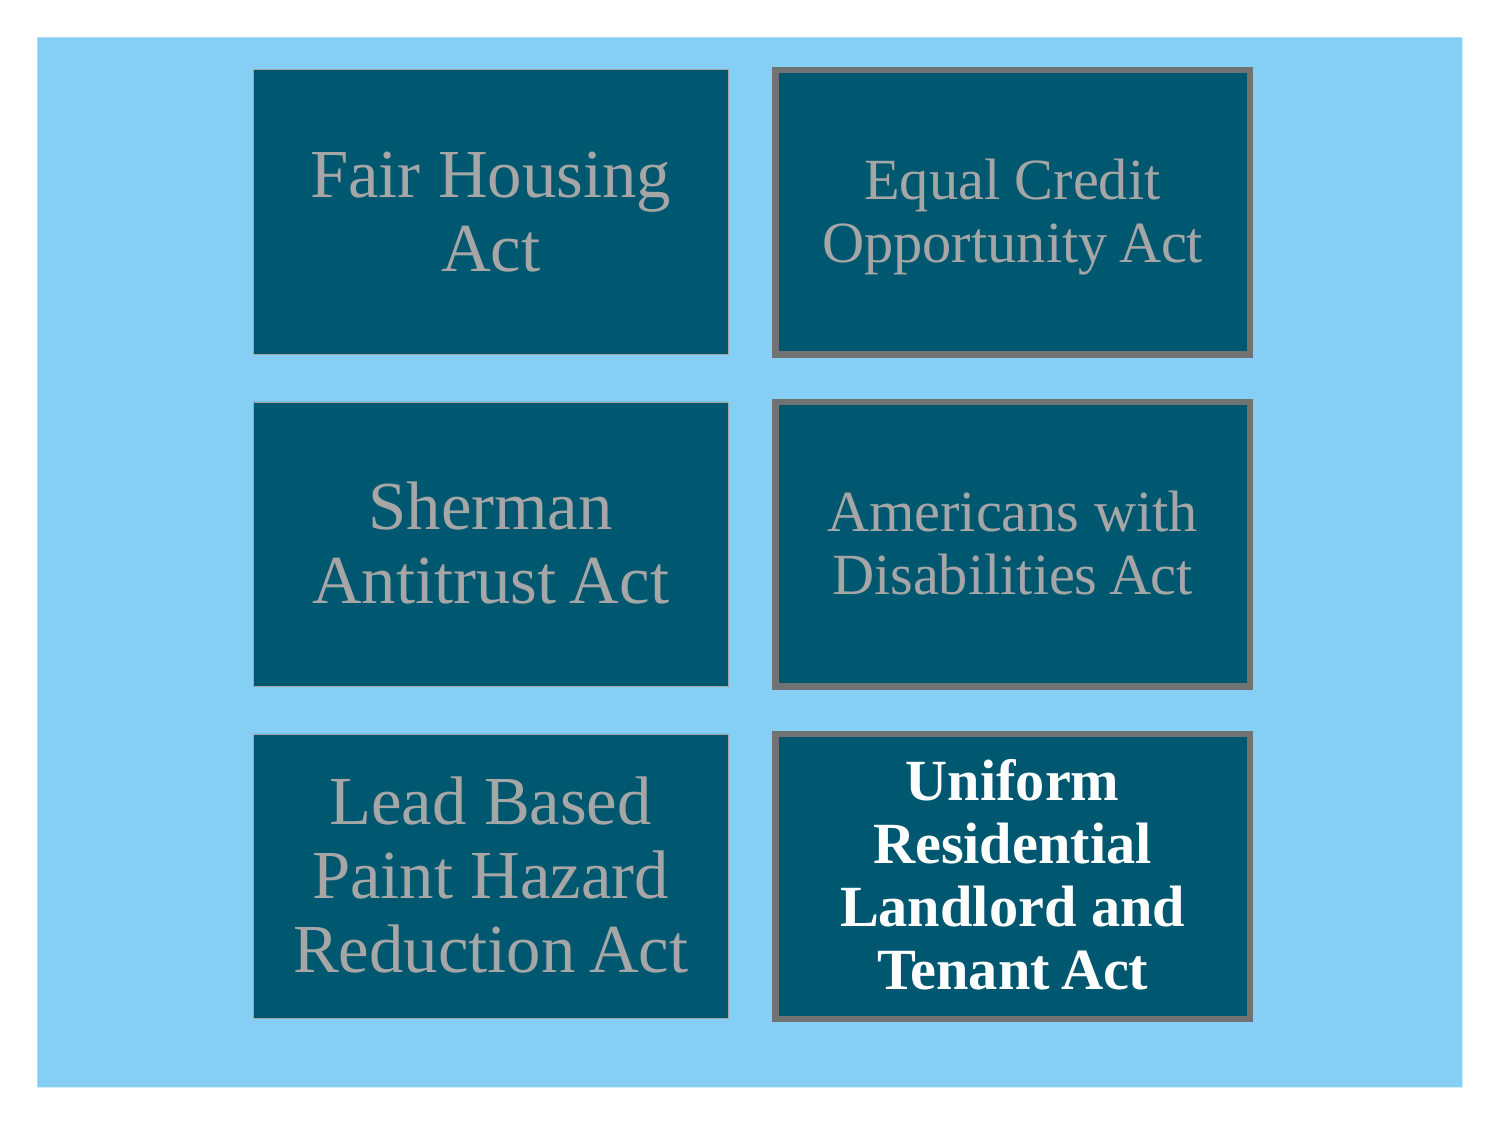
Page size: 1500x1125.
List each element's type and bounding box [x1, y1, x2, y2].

text_box [53, 69, 1450, 1020]
